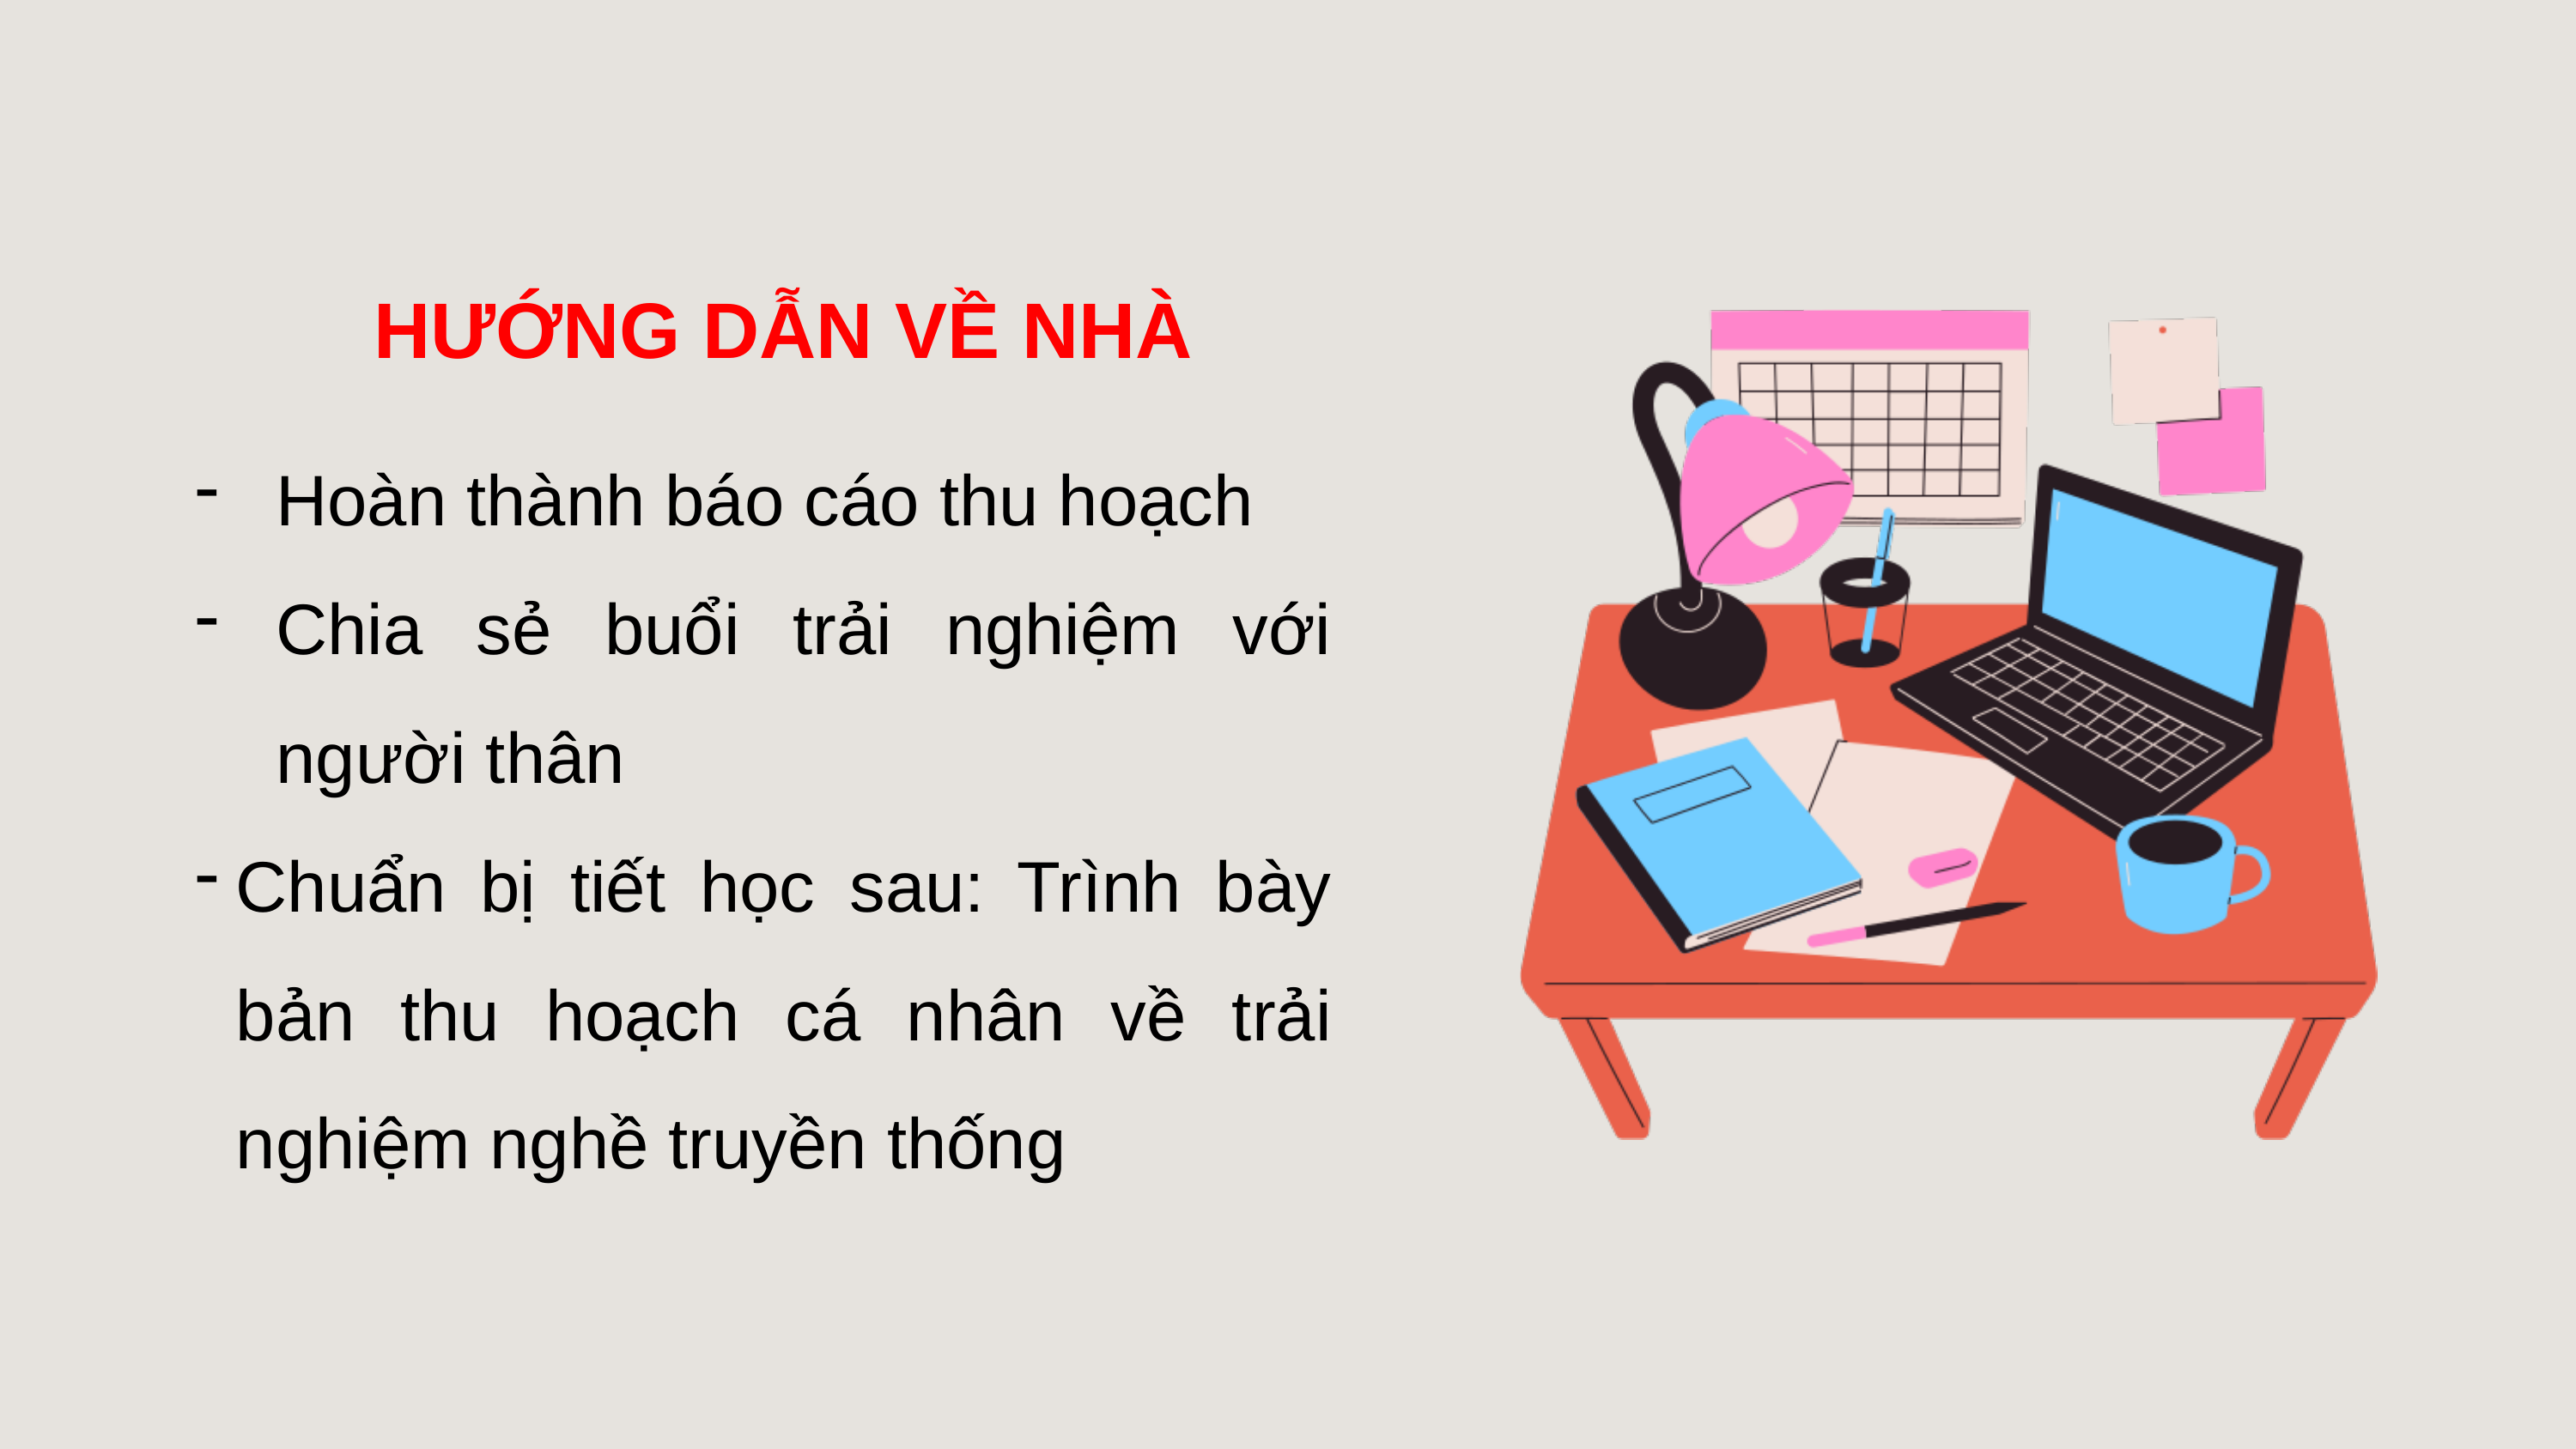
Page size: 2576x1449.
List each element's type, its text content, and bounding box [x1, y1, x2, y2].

text_box HƯỚNG DẪN VỀ NHÀ [225, 243, 1342, 374]
picture [1520, 309, 2378, 1140]
text_box Hoàn thành báo cáo thu hoạch Chia sẻ buổi trải nghiệm với người thân Chuẩn bị tiết học sau: Trình bày bản thu hoạch cá nhân về trải nghiệm nghề truyền thống [183, 404, 1345, 1190]
